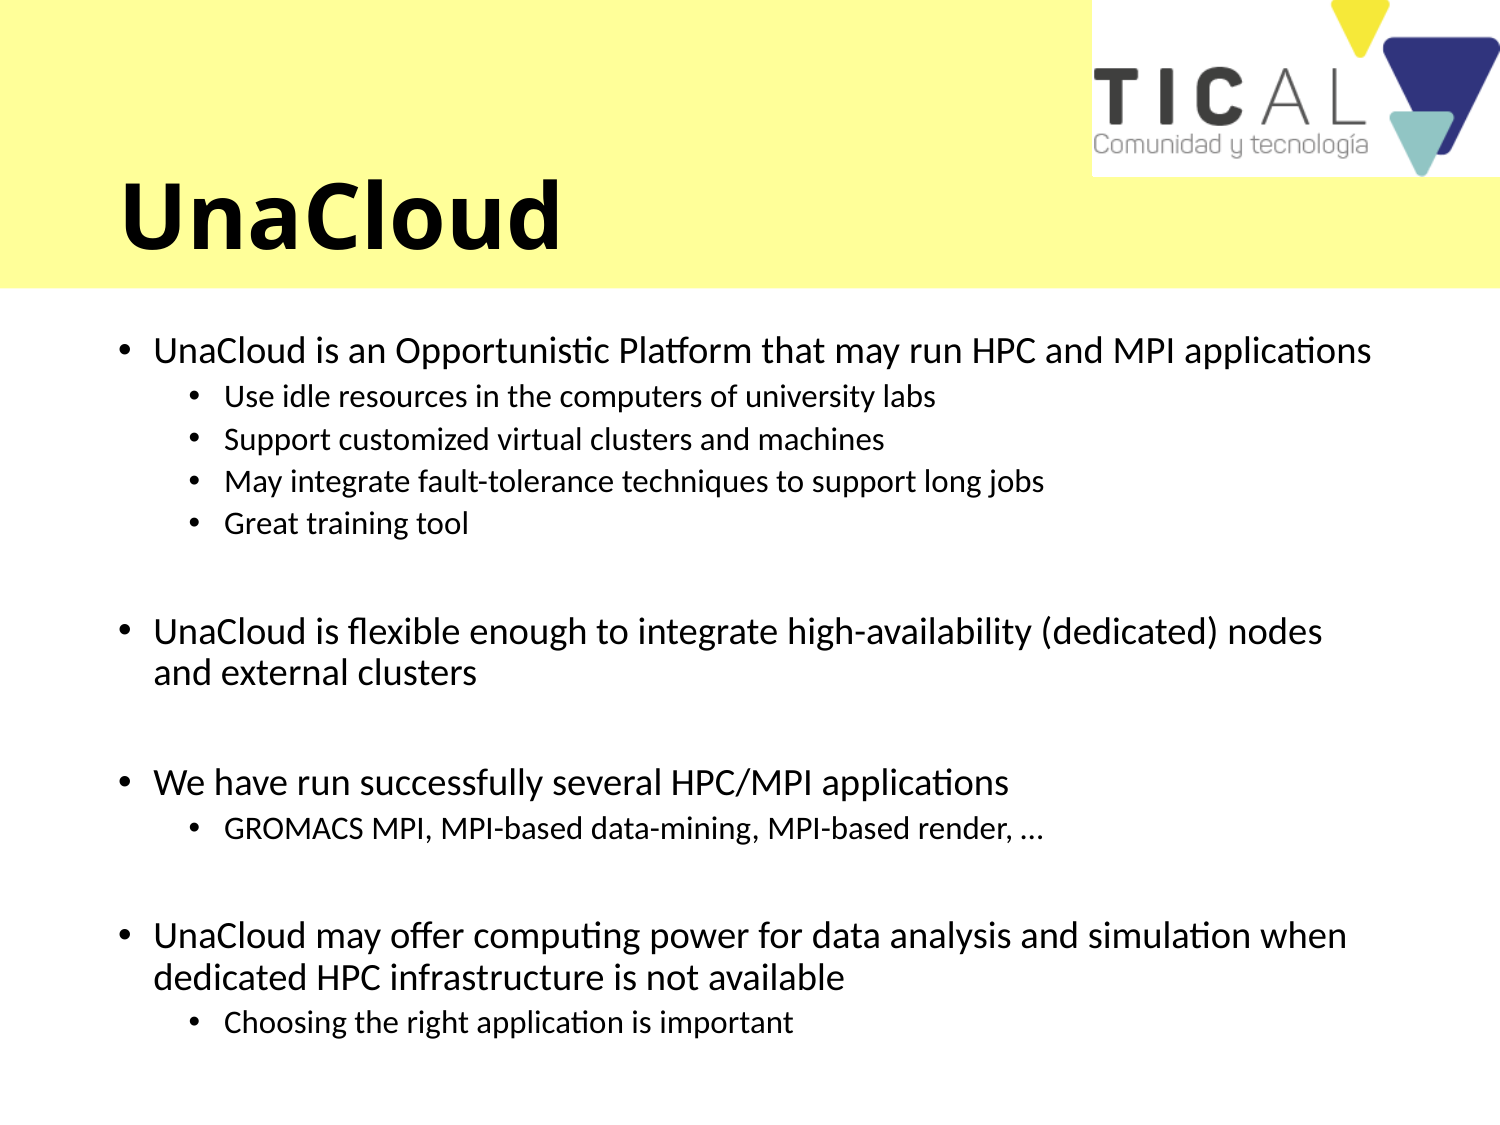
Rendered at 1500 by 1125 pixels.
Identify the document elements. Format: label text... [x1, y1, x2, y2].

picture [1092, 0, 1500, 177]
list UnaCloud is an Opportunistic Platform that may run HPC and MPI applications Use idle resources in the computers of university labs Support customized virtual clusters and machines May integrate fault-tolerance techniques to support long jobs Great training tool UnaCloud is flexible enough to integrate high-availability (dedicated) nodes and external clusters We have run successfully several HPC/MPI applications GROMACS MPI, MPI-based data-mining, MPI-based render, … UnaCloud may offer computing power for data analysis and simulation when dedicated HPC infrastructure is not available Choosing the right application is important [103, 323, 1397, 1080]
title UnaCloud [103, 59, 1397, 278]
